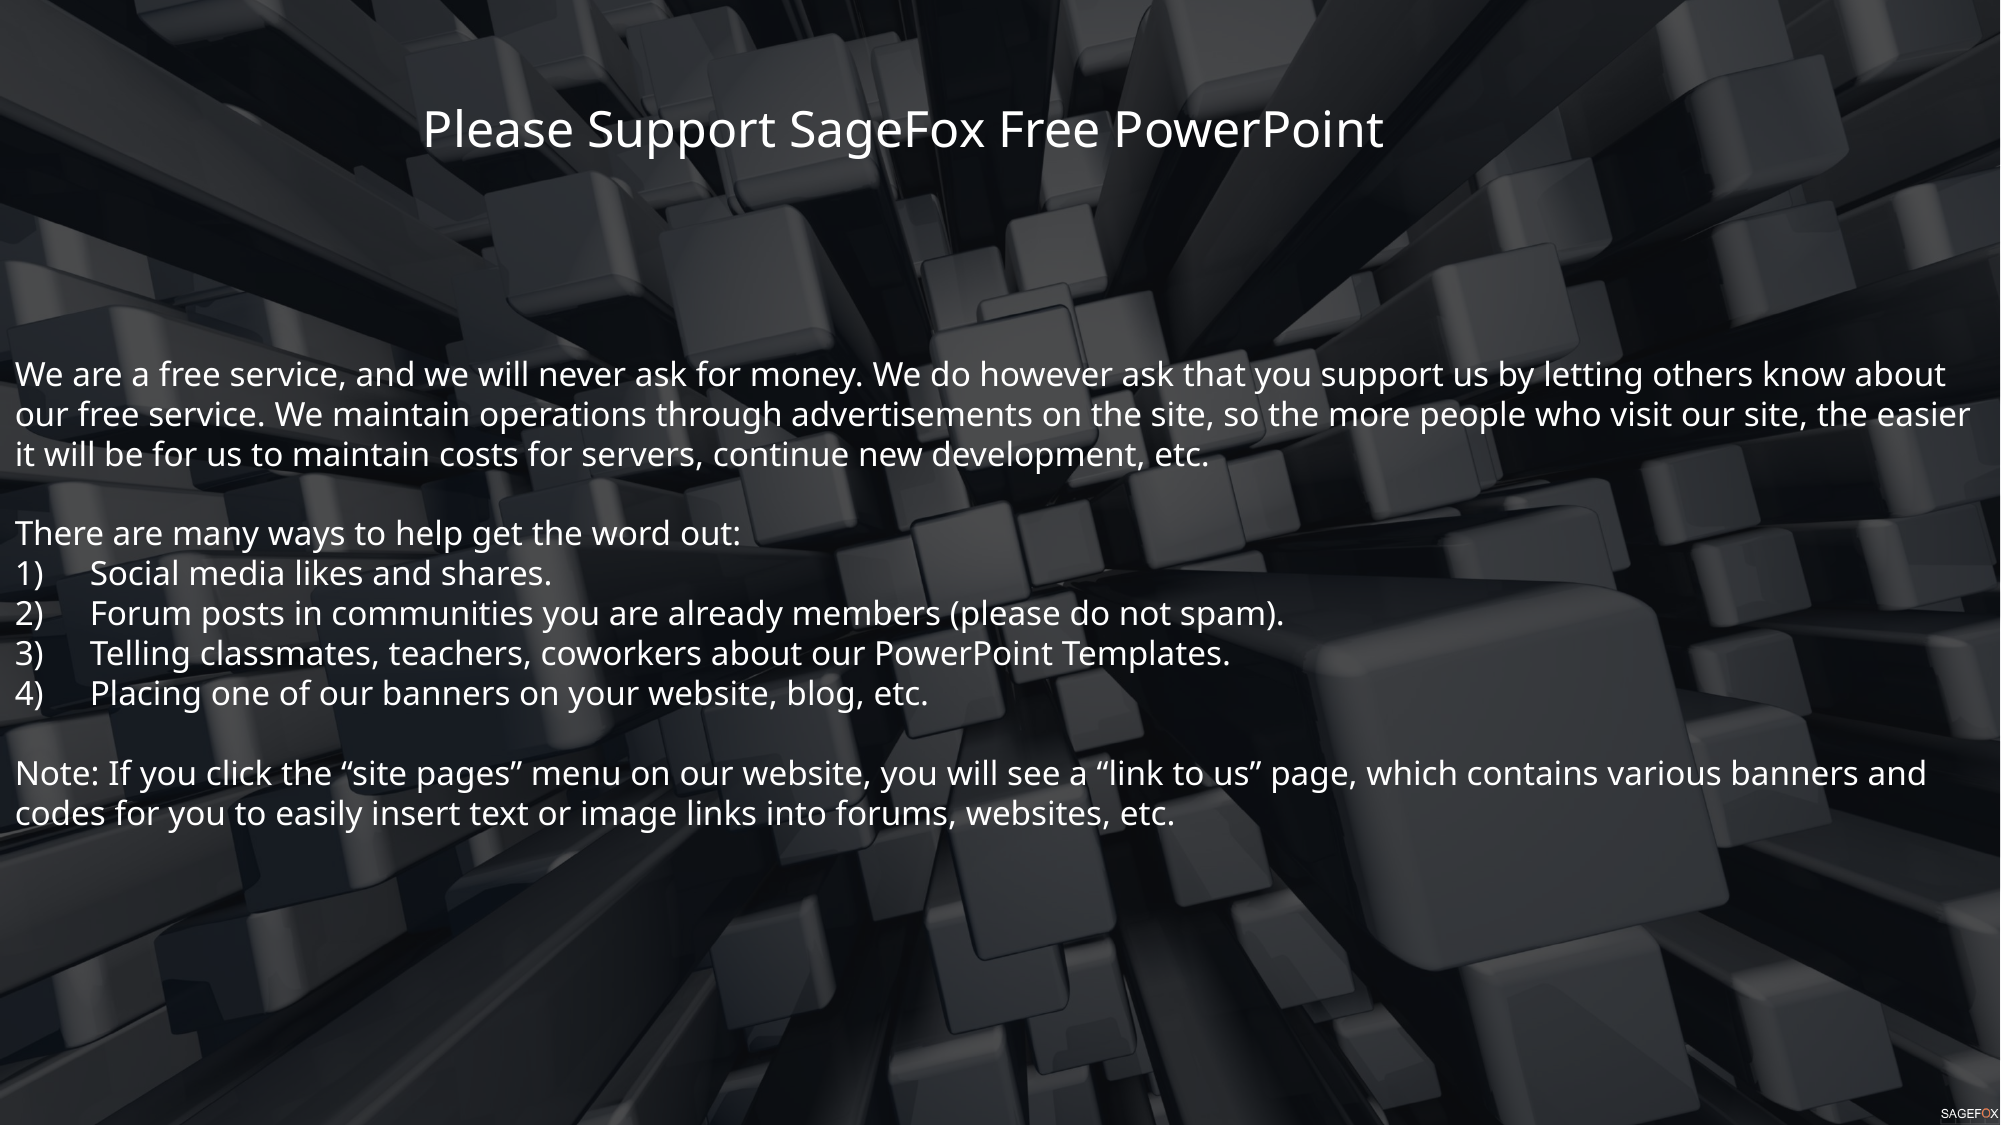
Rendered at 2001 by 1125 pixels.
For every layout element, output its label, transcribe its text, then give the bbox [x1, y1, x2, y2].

title Please Support SageFox Free PowerPoint [363, 72, 1444, 190]
text_box We are a free service, and we will never ask for money. We do however ask that you support us by letting others know about our free service. We maintain operations through advertisements on the site, so the more people who visit our site, the easier it will be for us to maintain costs for servers, continue new development, etc. There are many ways to help get the word out: Social media likes and shares. Forum posts in communities you are already members (please do not spam). Telling classmates, teachers, coworkers about our PowerPoint Templates. Placing one of our banners on your website, blog, etc. Note: If you click the “site pages” menu on our website, you will see a “link to us” page, which contains various banners and codes for you to easily insert text or image links into forums, websites, etc. [0, 0, 2000, 1125]
